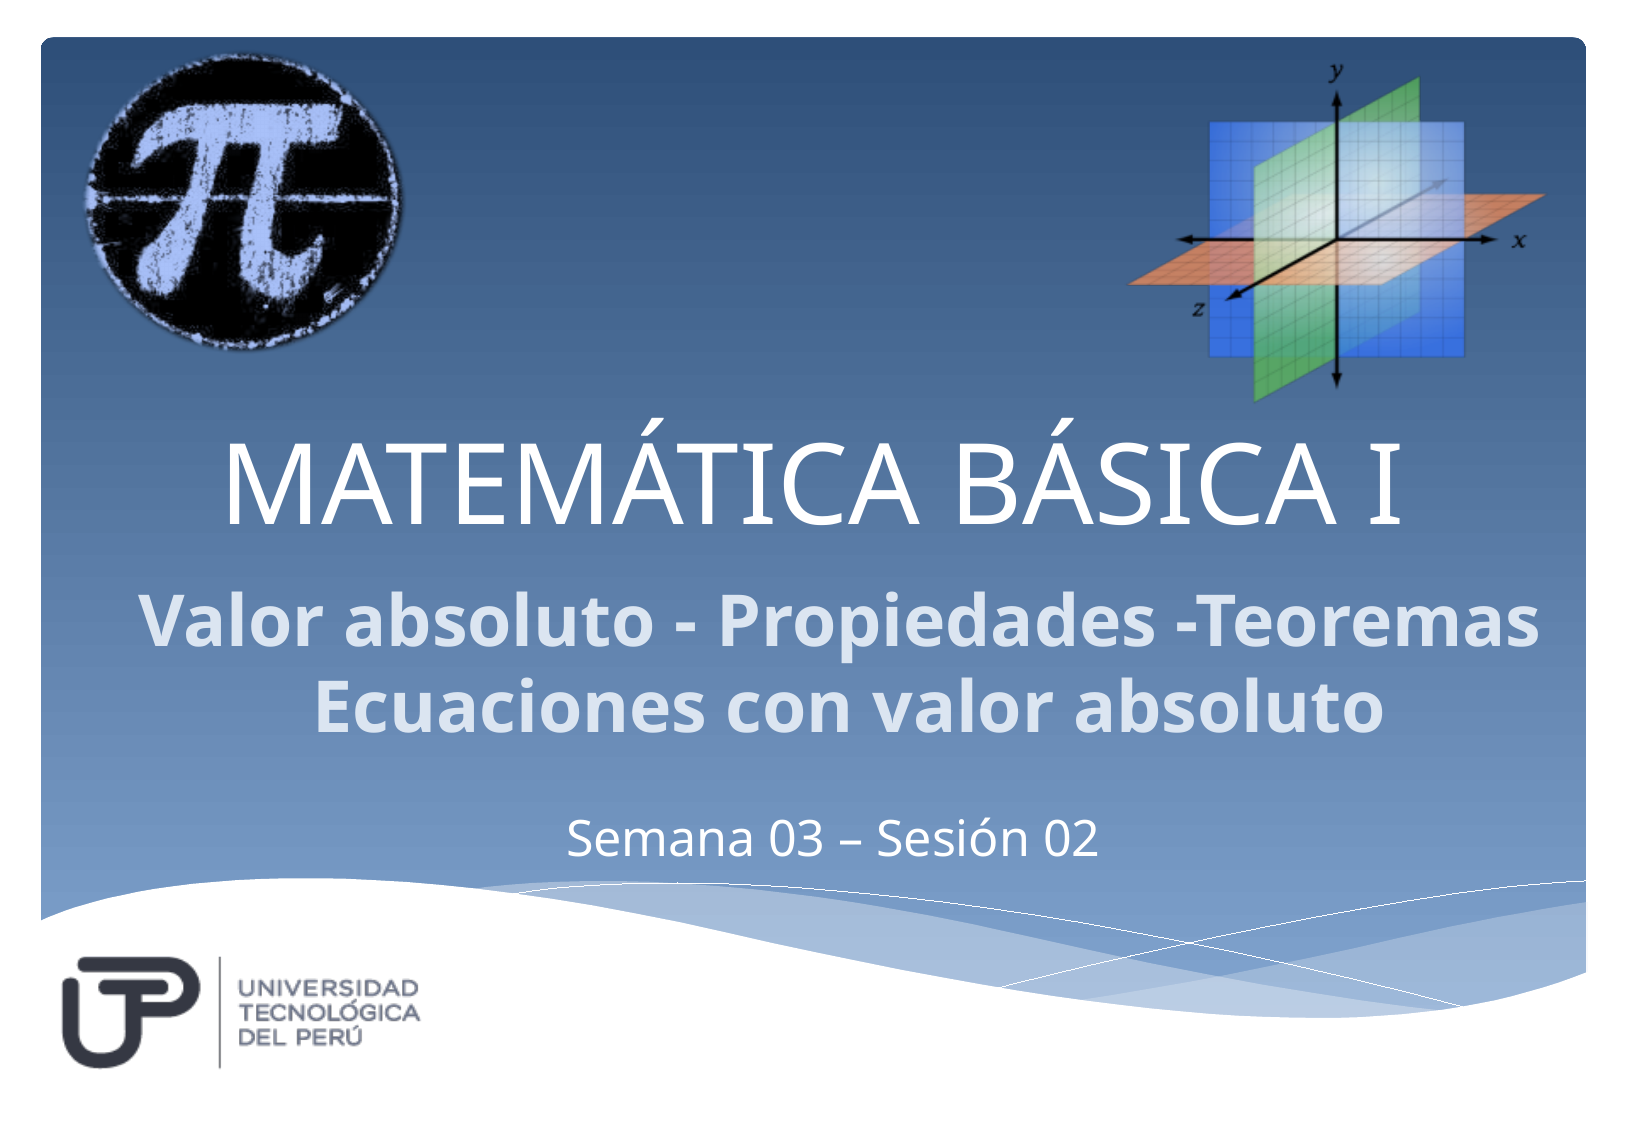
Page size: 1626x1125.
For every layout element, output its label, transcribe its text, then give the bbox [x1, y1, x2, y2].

picture [58, 948, 430, 1073]
subtitle Valor absoluto - Propiedades -Teoremas Ecuaciones con valor absoluto Semana 03 – Sesión 02 [121, 567, 1558, 902]
title MATEMÁTICA BÁSICA I [121, 262, 1504, 555]
picture [1120, 36, 1559, 441]
picture [80, 49, 407, 355]
